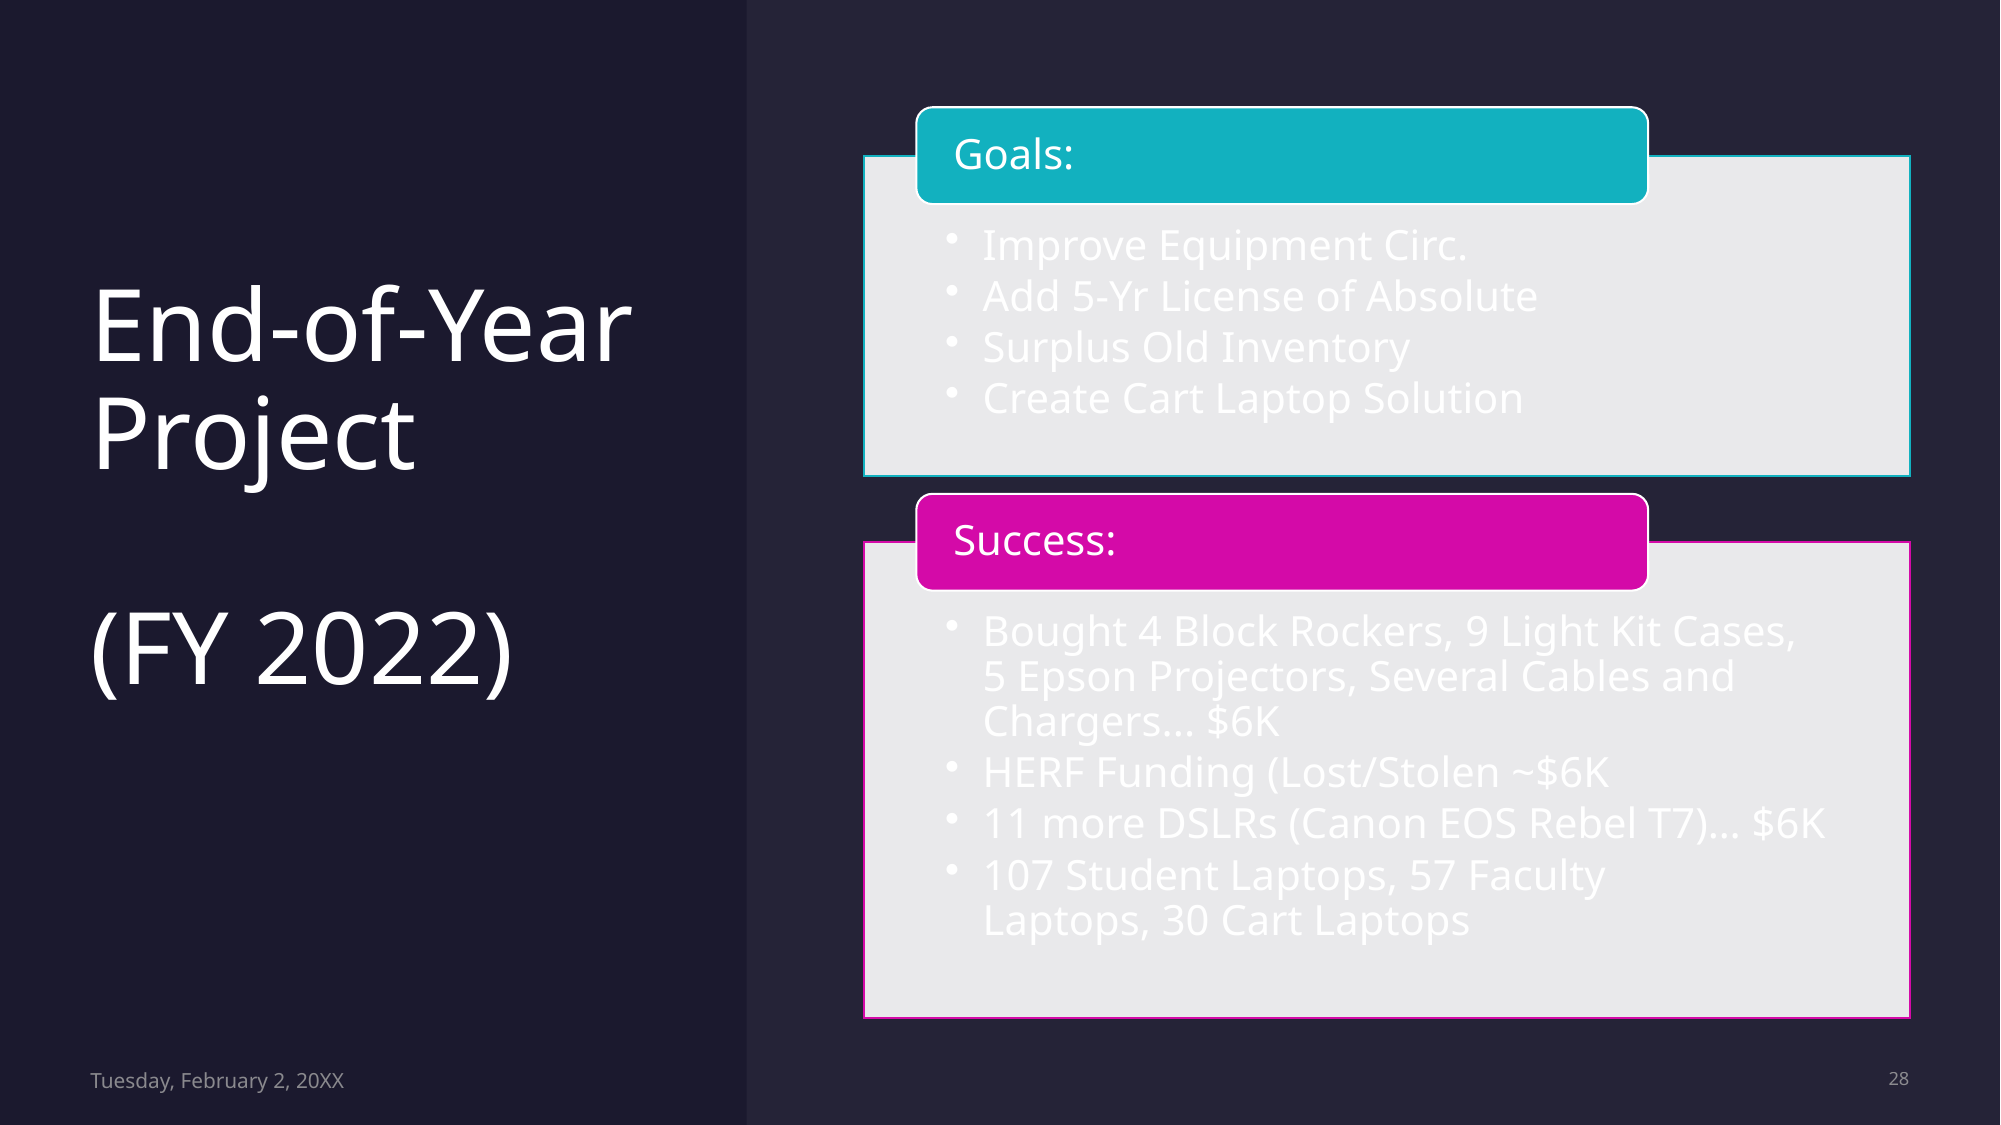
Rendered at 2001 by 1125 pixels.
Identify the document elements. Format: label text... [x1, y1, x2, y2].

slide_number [90, 1067, 522, 1093]
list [864, 90, 1910, 1035]
slide_number 28 [1632, 1067, 1910, 1093]
text_box [745, 0, 2000, 1125]
text_box [0, 0, 745, 1125]
title End-of-Year Project (FY 2022) [90, 90, 676, 1000]
